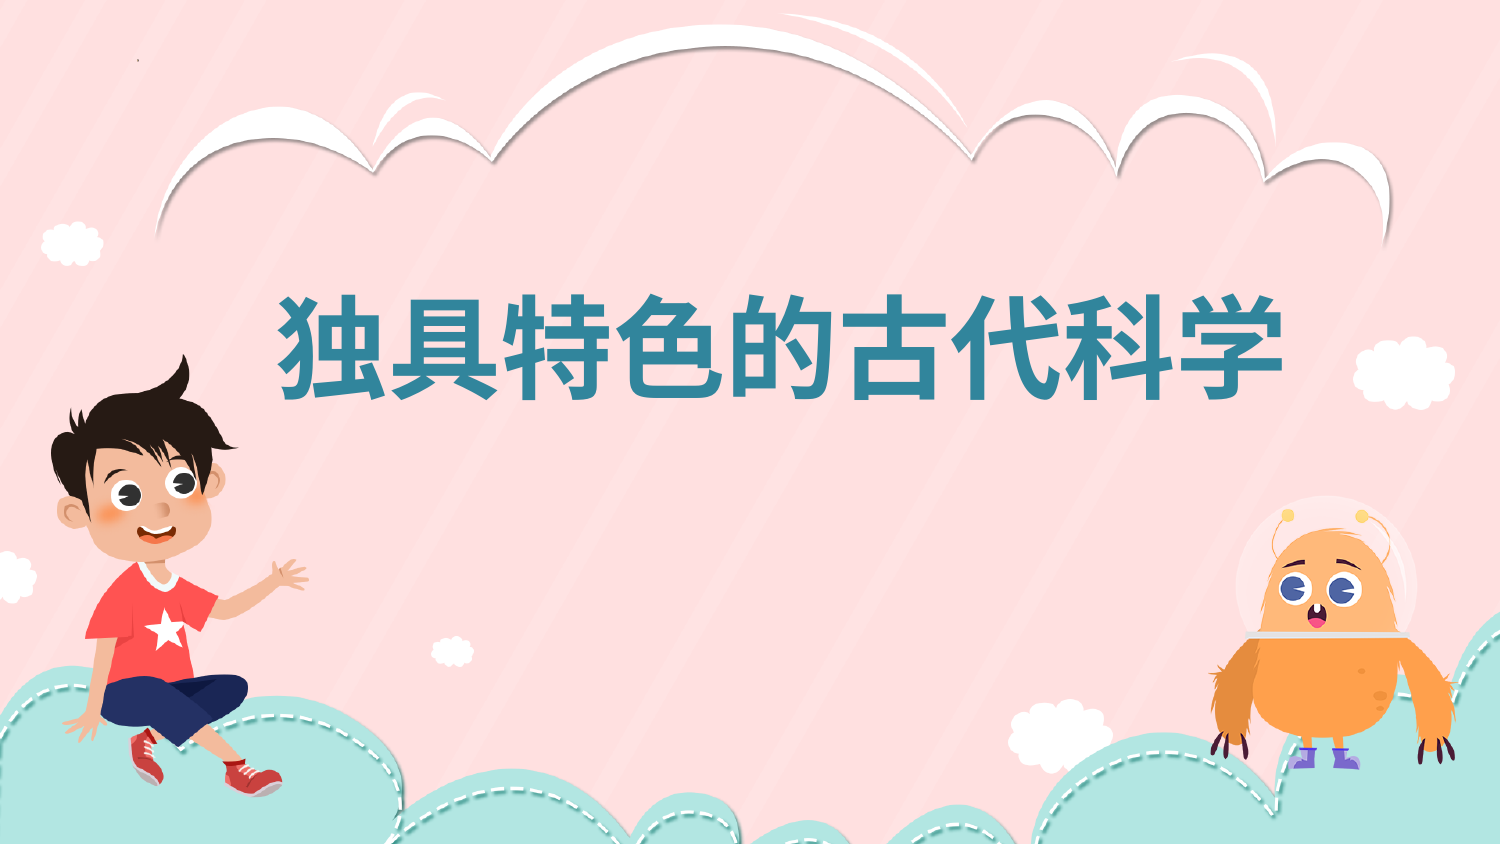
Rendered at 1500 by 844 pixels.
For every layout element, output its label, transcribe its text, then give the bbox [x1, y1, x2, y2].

text_box 独具特色的古代科学 [223, 270, 1341, 421]
picture [0, 0, 1500, 844]
